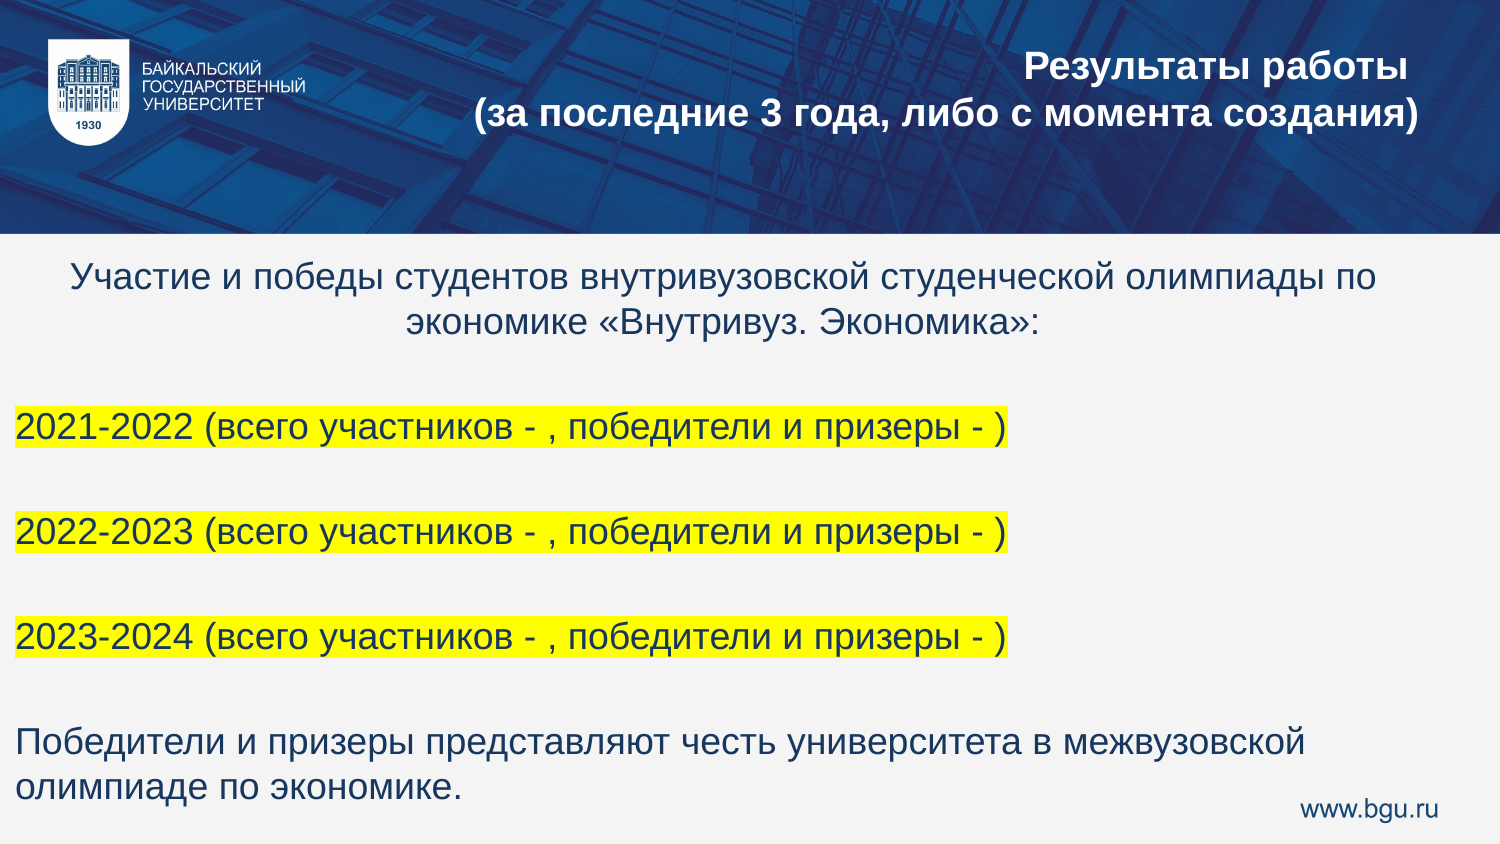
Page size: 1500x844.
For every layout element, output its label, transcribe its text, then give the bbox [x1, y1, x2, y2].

list Результаты работы (за последние 3 года, либо с момента создания) [383, 32, 1436, 151]
list Участие и победы студентов внутривузовской студенческой олимпиады по экономике «Внутривуз. Экономика»: 2021-2022 (всего участников - , победители и призеры - ) 2022-2023 (всего участников - , победители и призеры - ) 2023-2024 (всего участников - , победители и призеры - ) Победители и призеры представляют честь университета в межвузовской олимпиаде по экономике. [0, 244, 1447, 844]
picture [0, 0, 1500, 844]
